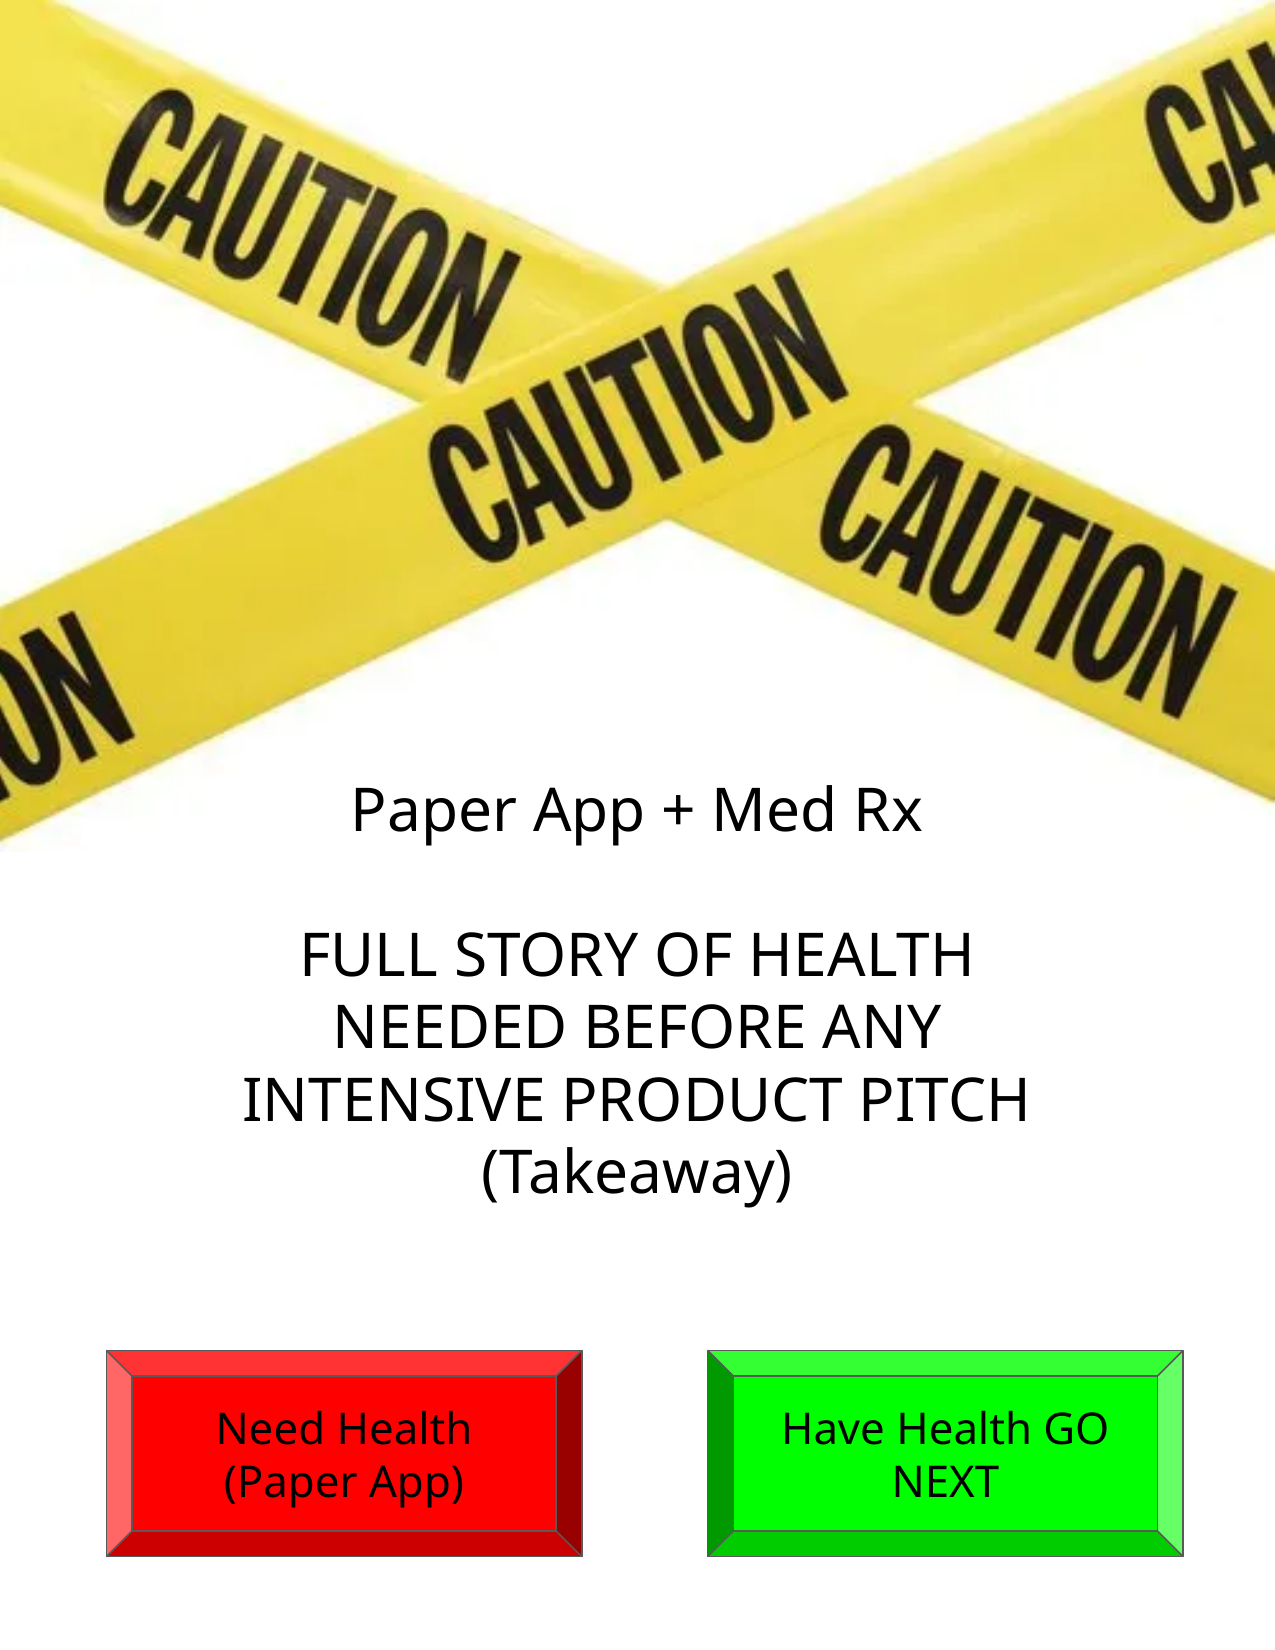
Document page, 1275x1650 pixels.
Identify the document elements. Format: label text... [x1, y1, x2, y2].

text_box Paper App + Med Rx FULL STORY OF HEALTH NEEDED BEFORE ANY INTENSIVE PRODUCT PITCH (Takeaway) [182, 861, 1093, 1226]
text_box Have Health GO NEXT [707, 1350, 1184, 1557]
text_box Need Health (Paper App) [106, 1350, 582, 1557]
picture [0, 0, 1275, 852]
